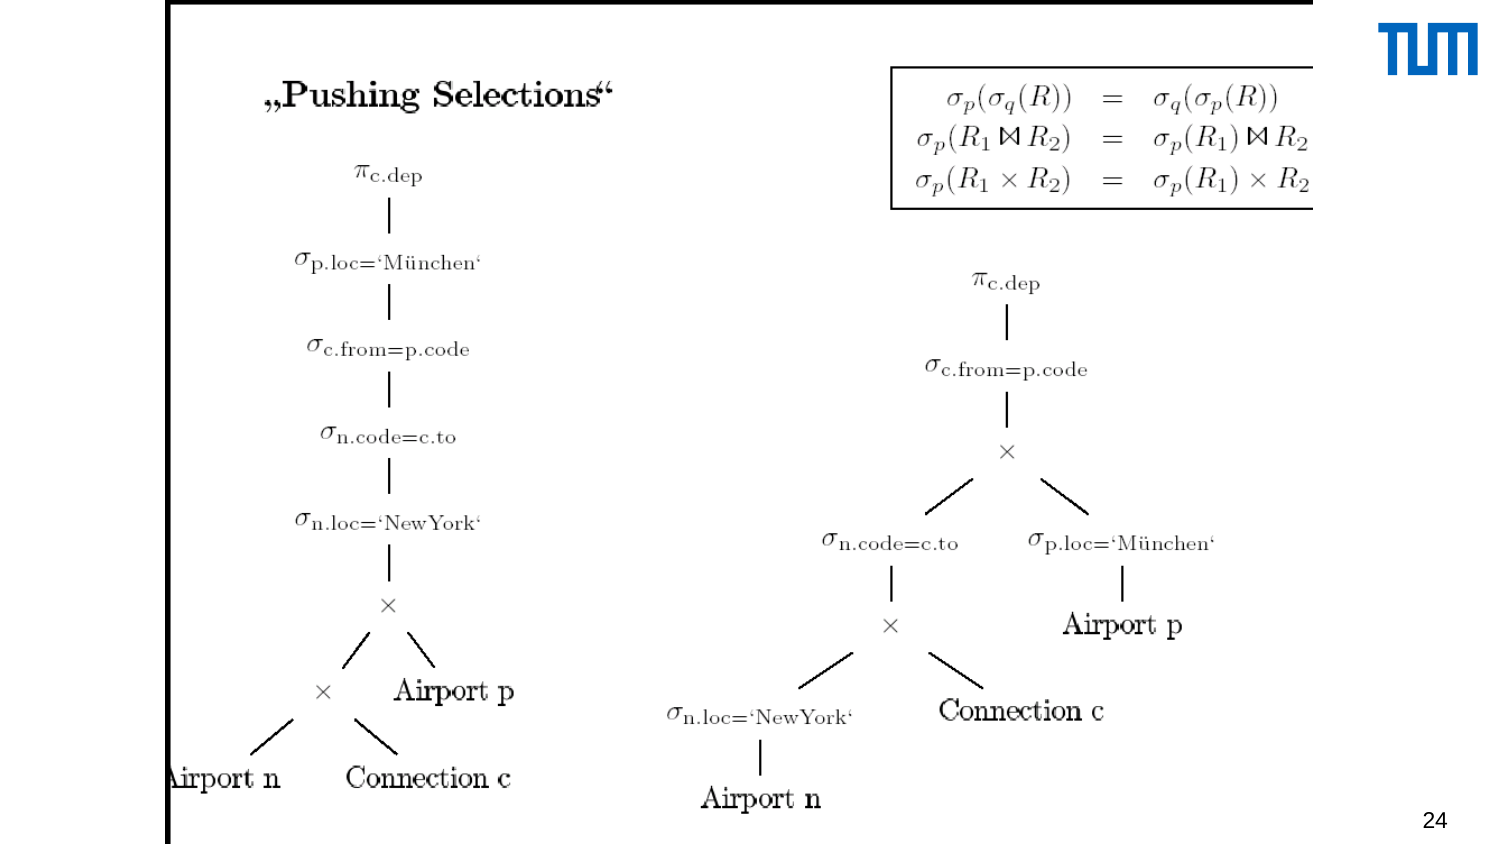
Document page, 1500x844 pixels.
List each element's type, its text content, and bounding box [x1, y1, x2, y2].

slide_number 24 [1317, 796, 1448, 842]
picture [164, 0, 1313, 844]
